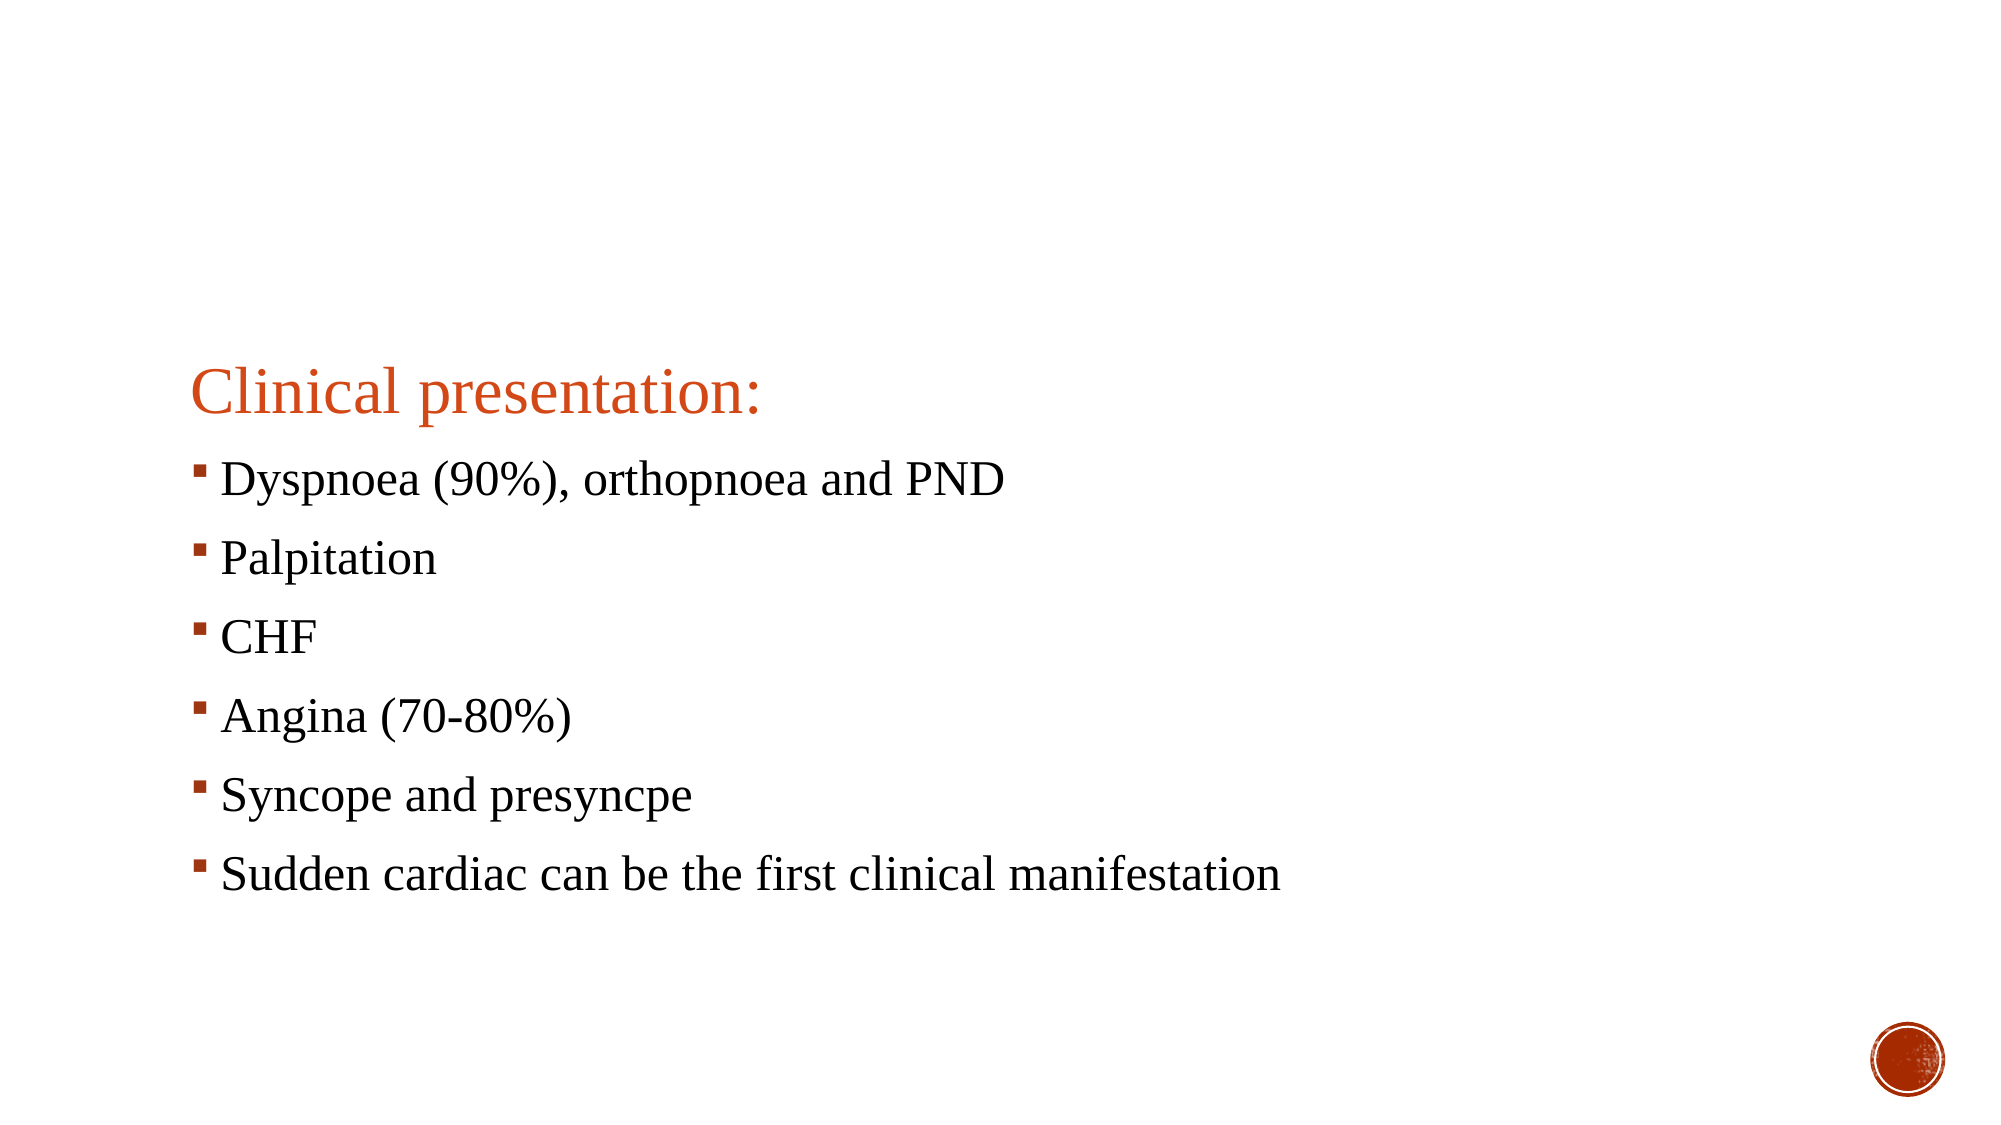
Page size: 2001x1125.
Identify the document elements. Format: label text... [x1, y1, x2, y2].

list Clinical presentation: Dyspnoea (90%), orthopnoea and PND Palpitation CHF Angina (70-80%) Syncope and presyncpe Sudden cardiac can be the first clinical manifestation [175, 348, 1826, 1013]
